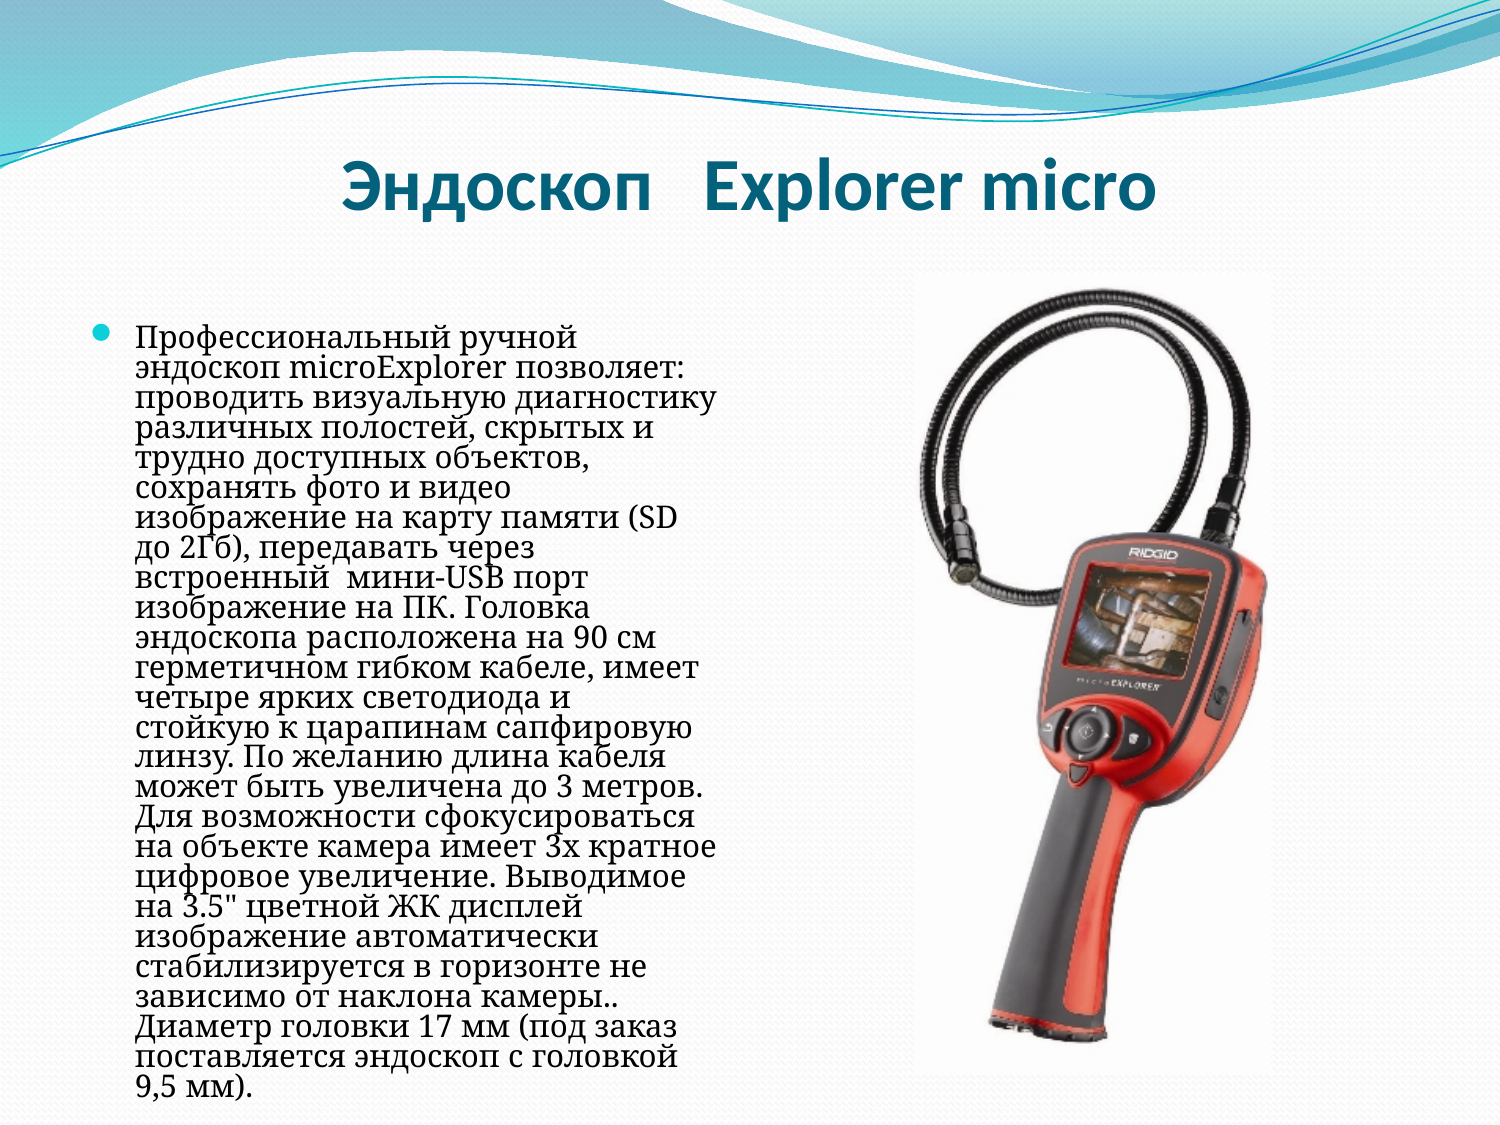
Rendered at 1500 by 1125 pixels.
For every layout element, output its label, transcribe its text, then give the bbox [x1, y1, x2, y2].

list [914, 274, 1271, 1076]
list Профессиональный ручной эндоскоп microExplorer позволяет: проводить визуальную диагностику различных полостей, скрытых и трудно доступных объектов, сохранять фото и видео изображение на карту памяти (SD до 2Гб), передавать через встроенный мини-USB порт изображение на ПК. Головка эндоскопа расположена на 90 см герметичном гибком кабеле, имеет четыре ярких светодиода и стойкую к царапинам сапфировую линзу. По желанию длина кабеля может быть увеличена до 3 метров. Для возможности сфокусироваться на объекте камера имеет 3х кратное цифровое увеличение. Выводимое на 3.5" цветной ЖК дисплей изображение автоматически стабилизируется в горизонте не зависимо от наклона камеры.. Диаметр головки 17 мм (под заказ поставляется эндоскоп с головкой 9,5 мм). [75, 317, 738, 1038]
title Эндоскоп Explorer micro [75, 115, 1425, 225]
